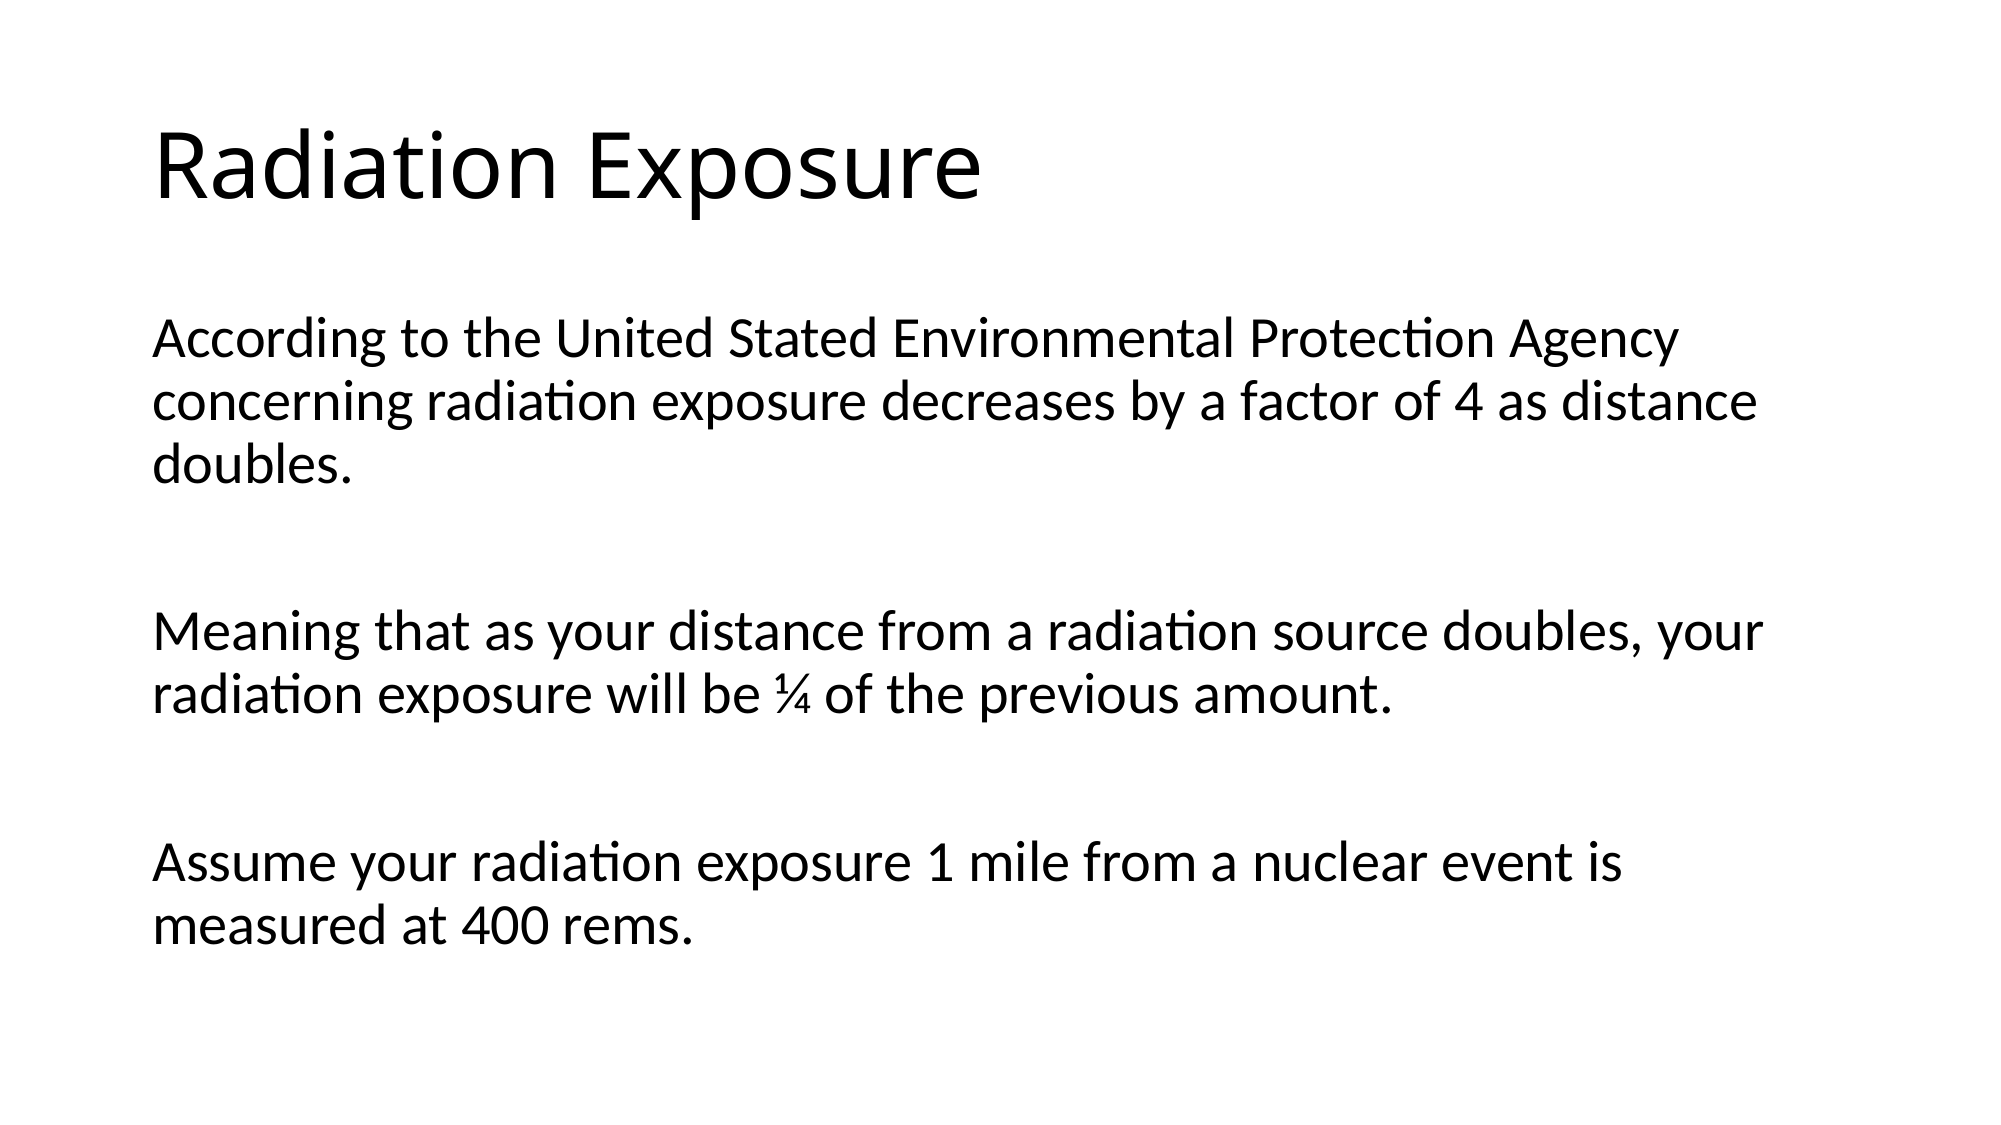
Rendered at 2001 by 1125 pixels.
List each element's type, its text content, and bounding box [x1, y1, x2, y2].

list According to the United Stated Environmental Protection Agency concerning radiation exposure decreases by a factor of 4 as distance doubles. Meaning that as your distance from a radiation source doubles, your radiation exposure will be ¼ of the previous amount. Assume your radiation exposure 1 mile from a nuclear event is measured at 400 rems. [137, 299, 1863, 1014]
title Radiation Exposure [137, 59, 1863, 278]
